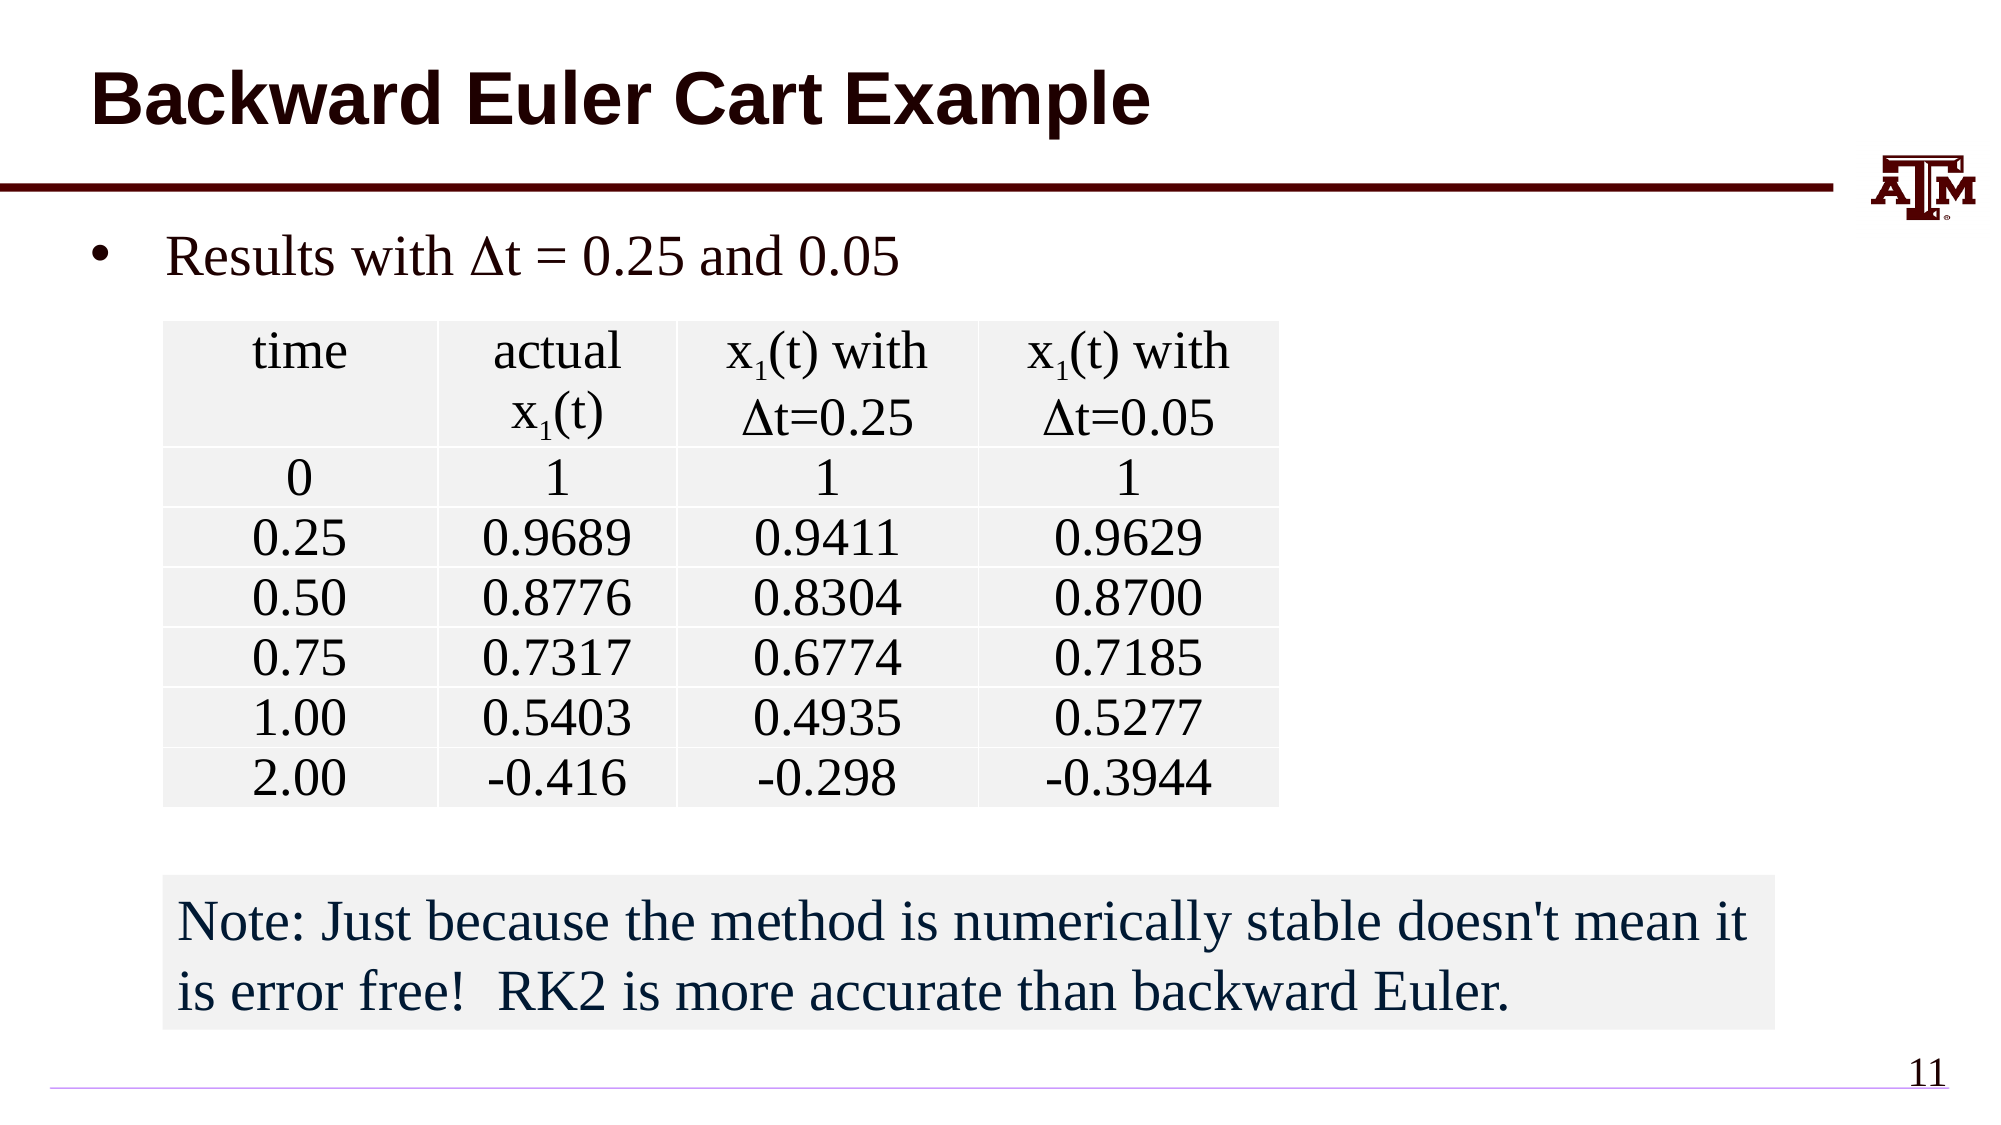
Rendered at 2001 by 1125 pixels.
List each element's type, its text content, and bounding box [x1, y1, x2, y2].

table_cell 0.7317 [439, 628, 676, 686]
table_cell 0.9411 [678, 508, 978, 566]
table_cell 1 [678, 448, 978, 506]
table_cell 0.5277 [979, 688, 1279, 747]
table_cell 1 [979, 448, 1279, 506]
table_cell 0.75 [163, 628, 437, 686]
table_cell 0.6774 [678, 628, 978, 686]
table_cell -0.416 [439, 748, 676, 807]
table_cell -0.298 [678, 748, 978, 807]
picture [1856, 137, 1990, 238]
table_cell 0.8776 [439, 568, 676, 626]
table_cell 0.50 [163, 568, 437, 626]
table_cell 0.8304 [678, 568, 978, 626]
title Backward Euler Cart Example [74, 12, 1909, 188]
table_header x1(t) with Dt=0.25 [678, 321, 978, 446]
table_cell 1 [439, 448, 676, 506]
table_header actual x1(t) [439, 321, 676, 446]
table_cell 1.00 [163, 688, 437, 747]
table_cell 2.00 [163, 748, 437, 807]
table_cell 0.9629 [979, 508, 1279, 566]
table_cell 0.7185 [979, 628, 1279, 686]
list Results with Dt = 0.25 and 0.05 [74, 209, 1929, 823]
table_header x1(t) with Dt=0.05 [979, 321, 1279, 446]
text_box 10 [1862, 1037, 1963, 1113]
table_header time [163, 321, 437, 446]
table_cell 0.4935 [678, 688, 978, 747]
table_cell 0.8700 [979, 568, 1279, 626]
text_box Note: Just because the method is numerically stable doesn't mean it is error free! RK2 is more accurate than backward Euler. [162, 874, 1775, 1030]
table_cell 0 [163, 448, 437, 506]
table_cell 0.9689 [439, 508, 676, 566]
table_cell 0.25 [163, 508, 437, 566]
table_cell -0.3944 [979, 748, 1279, 807]
table_cell 0.5403 [439, 688, 676, 747]
